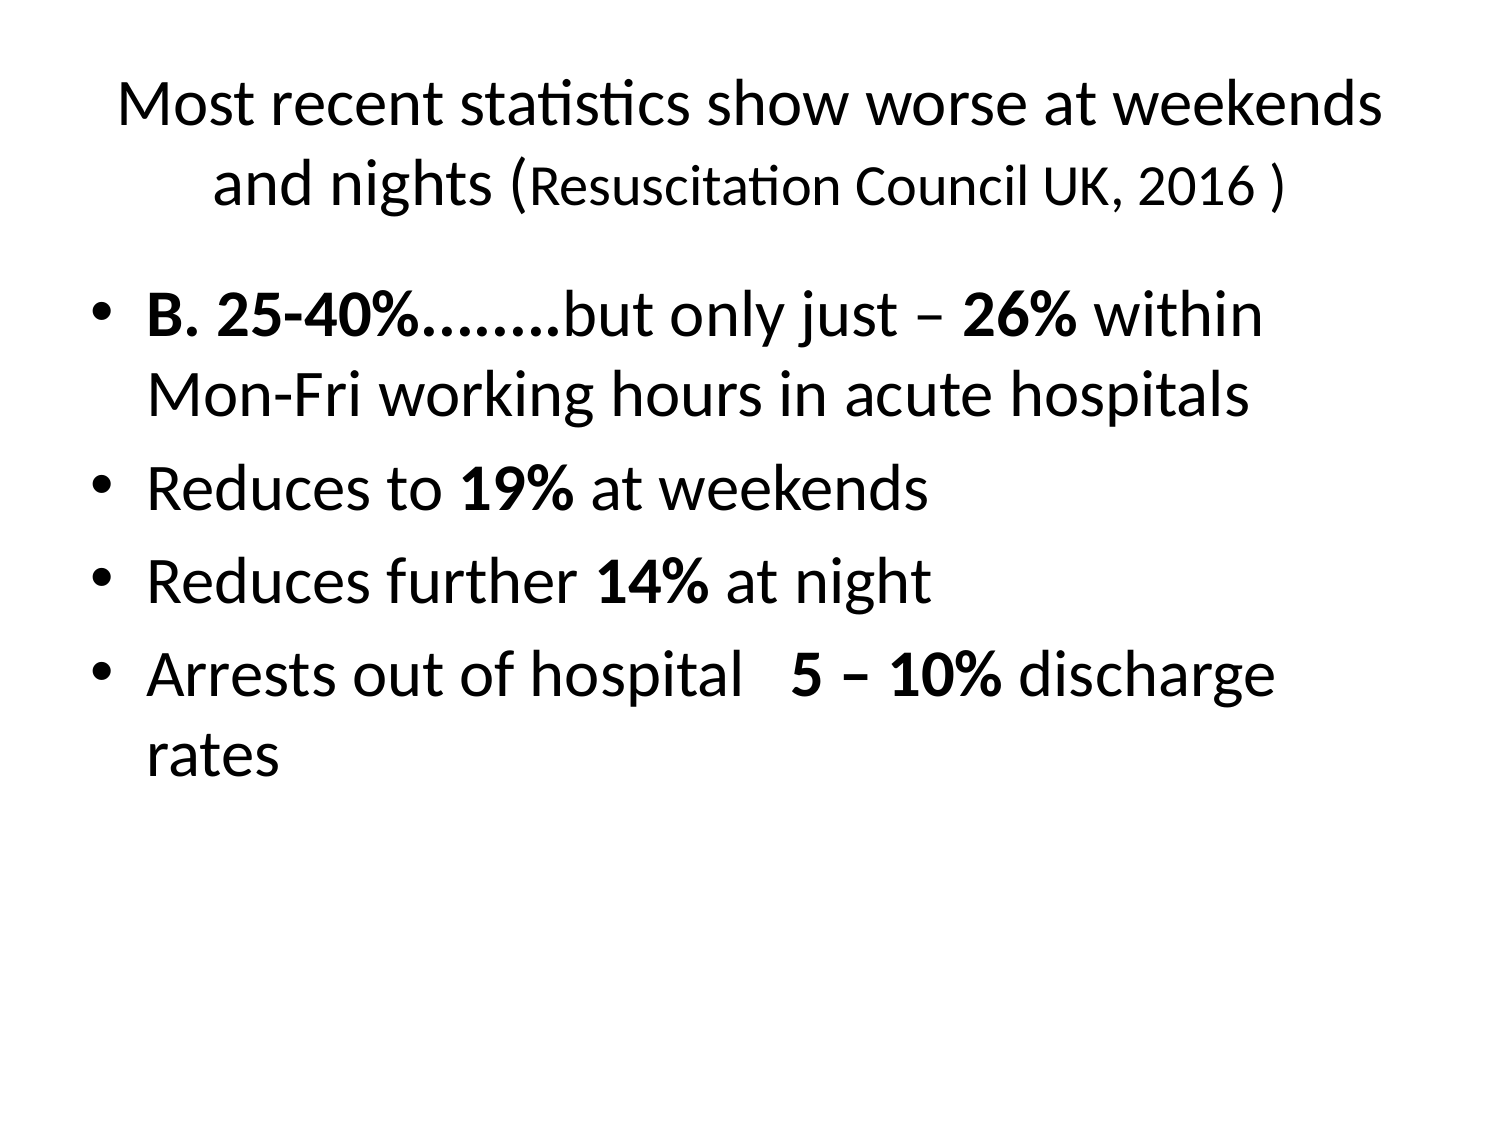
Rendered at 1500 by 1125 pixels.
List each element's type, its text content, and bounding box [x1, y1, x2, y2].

list B. 25-40%........but only just – 26% within Mon-Fri working hours in acute hospitals Reduces to 19% at weekends Reduces further 14% at night Arrests out of hospital 5 – 10% discharge rates [75, 262, 1425, 1005]
title Most recent statistics show worse at weekends and nights (Resuscitation Council UK, 2016 ) [75, 45, 1425, 233]
